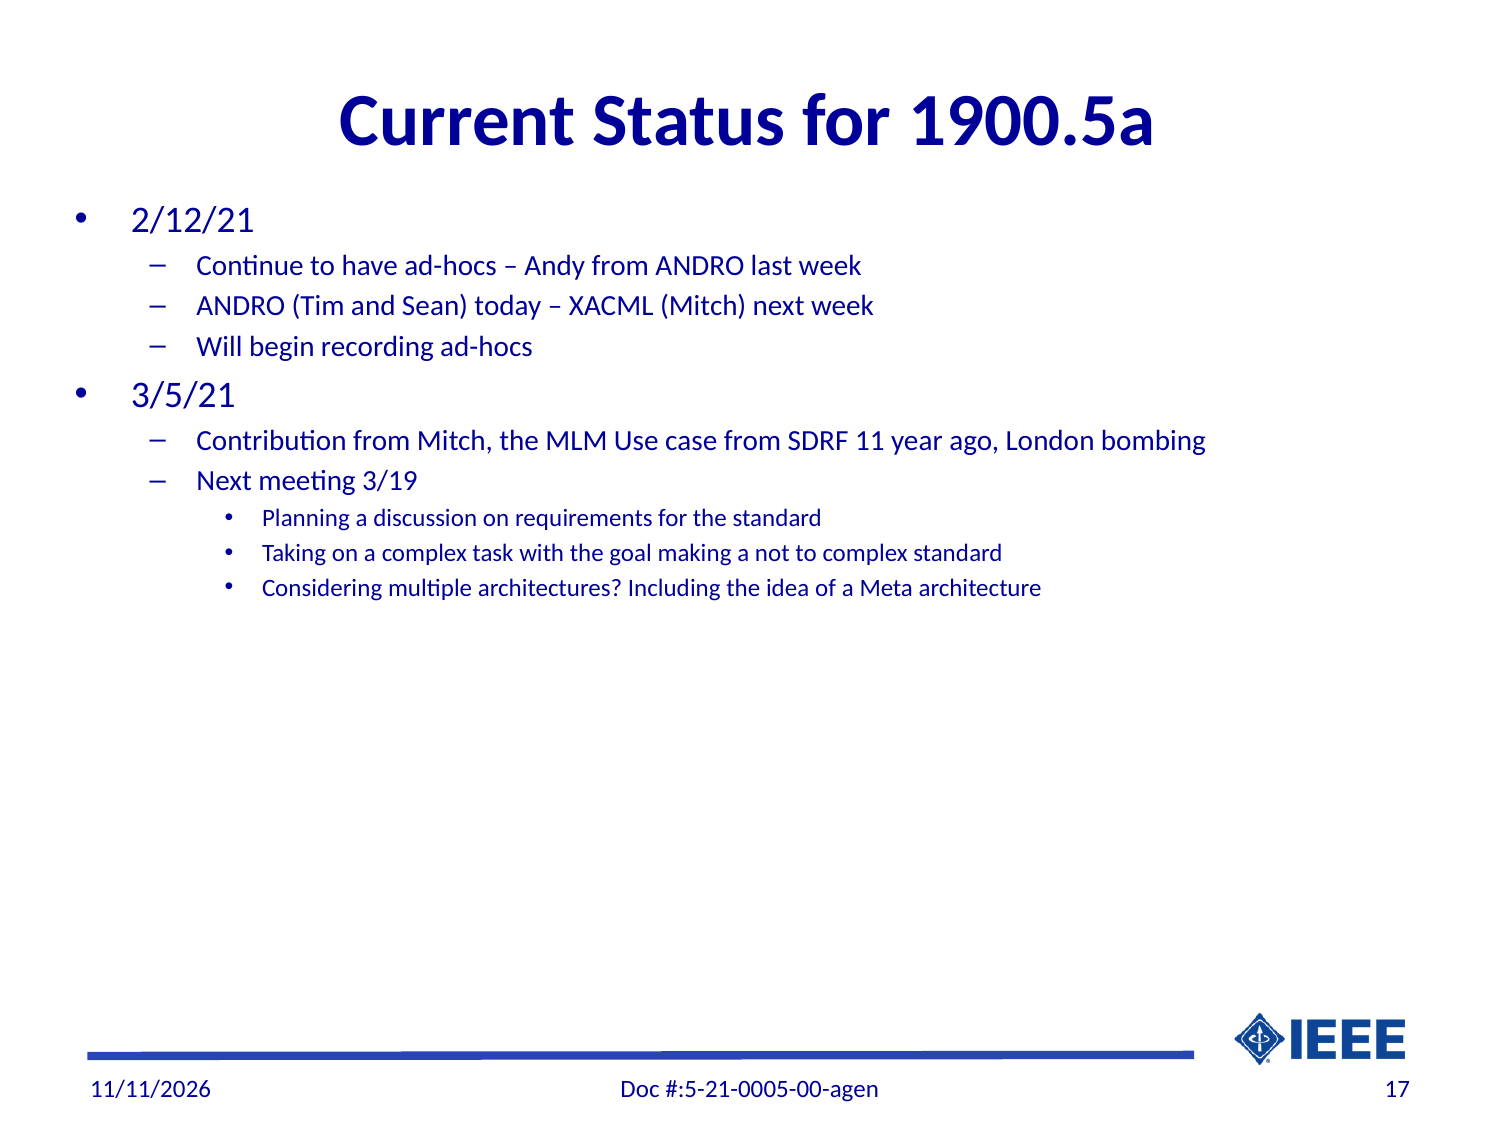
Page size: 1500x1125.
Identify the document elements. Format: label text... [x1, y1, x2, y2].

picture [1231, 1011, 1406, 1057]
slide_number 17 [1074, 1057, 1425, 1118]
footer Doc #:5-21-0005-00-agen [512, 1057, 988, 1118]
list 2/12/21 Continue to have ad-hocs – Andy from ANDRO last week ANDRO (Tim and Sean) today – XACML (Mitch) next week Will begin recording ad-hocs 3/5/21 Contribution from Mitch, the MLM Use case from SDRF 11 year ago, London bombing Next meeting 3/19 Planning a discussion on requirements for the standard Taking on a complex task with the goal making a not to complex standard Considering multiple architectures? Including the idea of a Meta architecture [59, 187, 1441, 930]
title Current Status for 1900.5a [73, 22, 1424, 187]
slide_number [75, 1057, 425, 1118]
